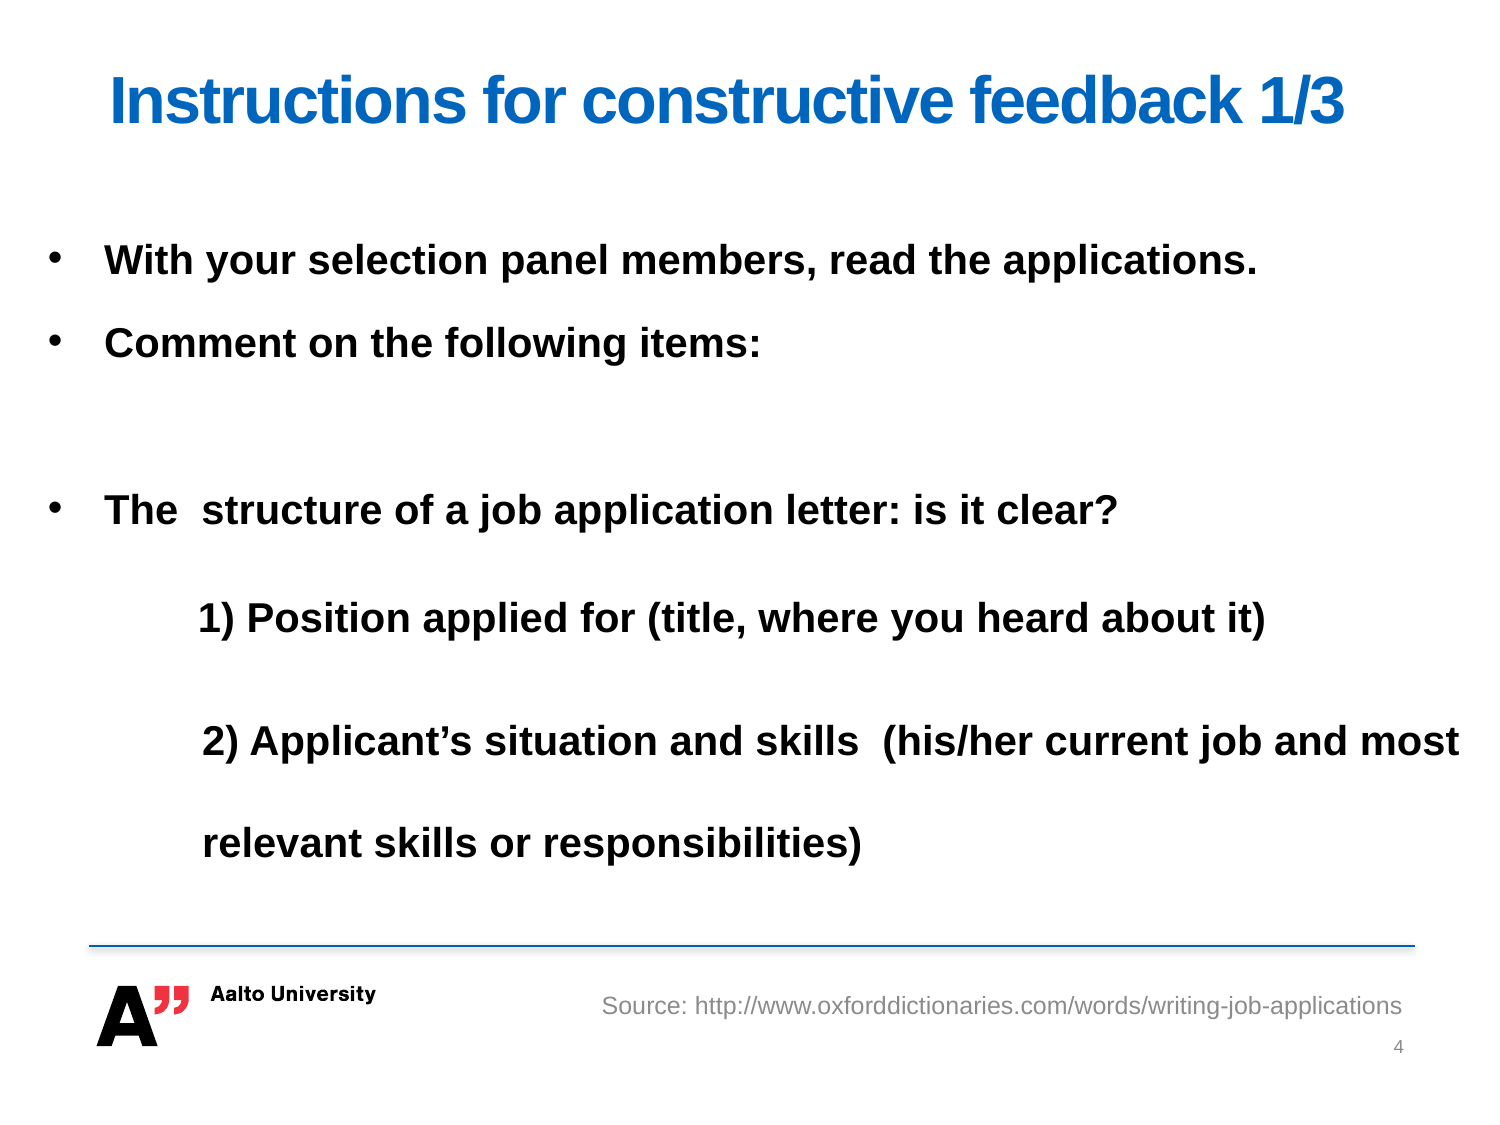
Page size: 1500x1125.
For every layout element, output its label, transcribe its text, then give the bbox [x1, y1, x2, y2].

slide_number 4 [810, 1033, 1405, 1060]
slide_number Source: http://www.oxforddictionaries.com/words/writing-job-applications [441, 977, 1405, 1033]
title Instructions for constructive feedback 1/3 [88, 62, 1415, 207]
list With your selection panel members, read the applications. Comment on the following items: The structure of a job application letter: is it clear? 1) Position applied for (title, where you heard about it) 2) Applicant’s situation and skills (his/her current job and most relevant skills or responsibilities) [47, 207, 1486, 978]
